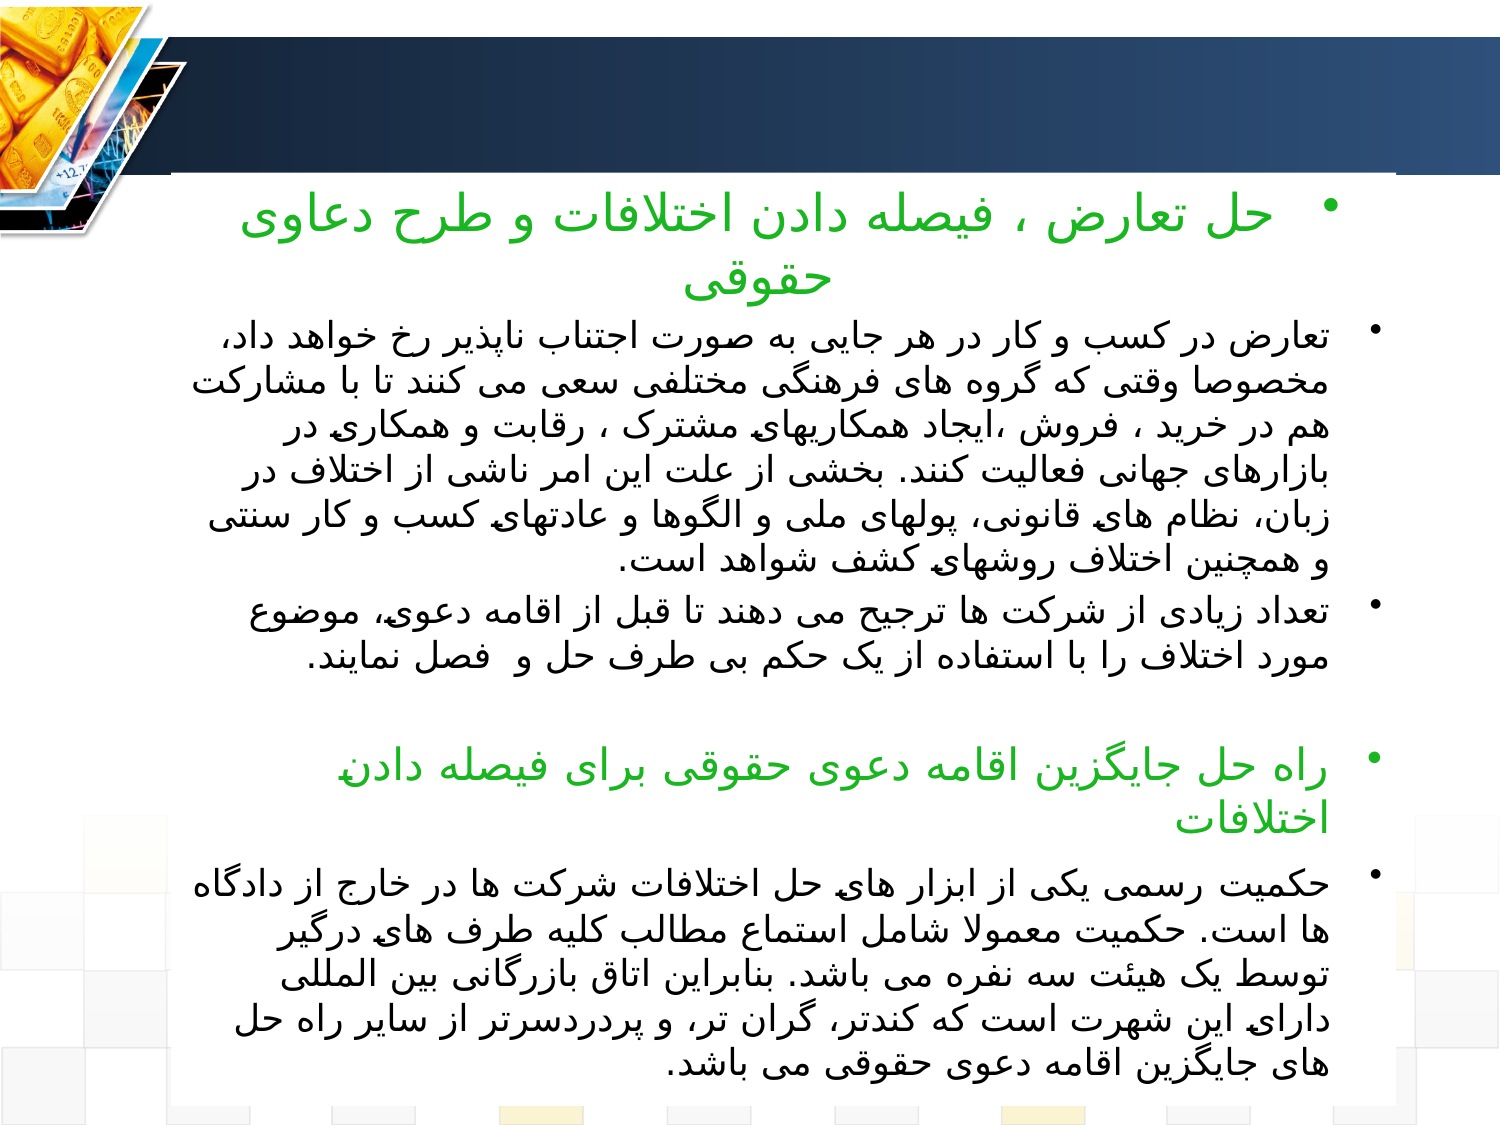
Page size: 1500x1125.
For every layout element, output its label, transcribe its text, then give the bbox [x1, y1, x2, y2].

list حل تعارض ، فیصله دادن اختلافات و طرح دعاوی حقوقی تعارض در کسب و کار در هر جایی به صورت اجتناب ناپذیر رخ خواهد داد، مخصوصا وقتی که گروه های فرهنگی مختلفی سعی می کنند تا با مشارکت هم در خرید ، فروش ،ایجاد همکاریهای مشترک ، رقابت و همکاری در بازارهای جهانی فعالیت کنند. بخشی از علت این امر ناشی از اختلاف در زبان، نظام های قانونی، پولهای ملی و الگوها و عادتهای کسب و کار سنتی و همچنین اختلاف روشهای کشف شواهد است. تعداد زیادی از شرکت ها ترجیح می دهند تا قبل از اقامه دعوی، موضوع مورد اختلاف را با استفاده از یک حکم بی طرف حل و فصل نمایند. راه حل جایگزین اقامه دعوی حقوقی برای فیصله دادن اختلافات حکمیت رسمی یکی از ابزار های حل اختلافات شرکت ها در خارج از دادگاه ها است. حکمیت معمولا شامل استماع مطالب کلیه طرف های درگیر توسط یک هیئت سه نفره می باشد. بنابراین اتاق بازرگانی بین المللی دارای این شهرت است که کندتر، گران تر، و پردردسرتر از سایر راه حل های جایگزین اقامه دعوی حقوقی می باشد. [171, 172, 1397, 1106]
picture [0, 0, 190, 243]
